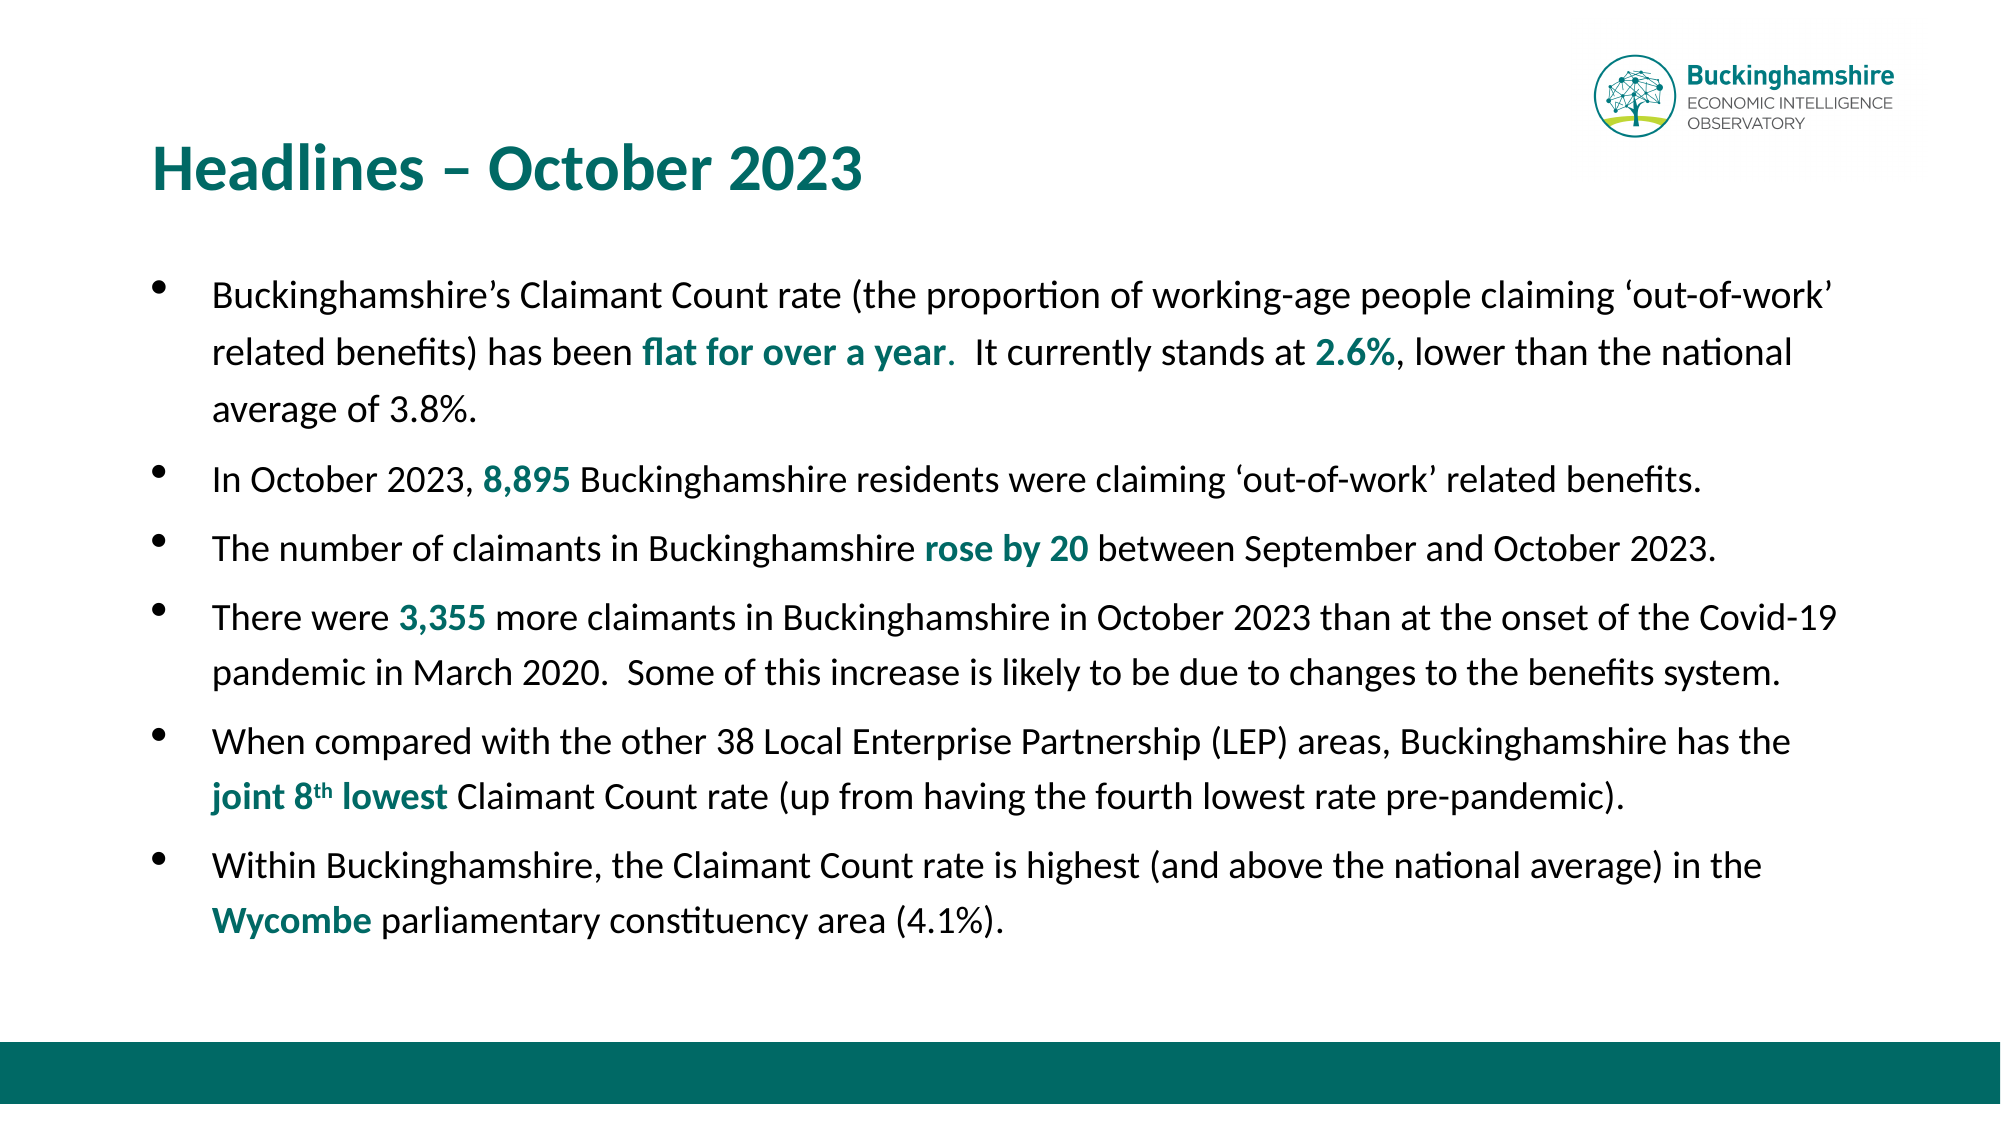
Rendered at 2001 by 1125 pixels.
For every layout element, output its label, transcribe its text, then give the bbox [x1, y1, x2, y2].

list Buckinghamshire’s Claimant Count rate (the proportion of working-age people claiming ‘out-of-work’ related benefits) has been flat for over a year. It currently stands at 2.6%, lower than the national average of 3.8%. In October 2023, 8,895 Buckinghamshire residents were claiming ‘out-of-work’ related benefits. The number of claimants in Buckinghamshire rose by 20 between September and October 2023. There were 3,355 more claimants in Buckinghamshire in October 2023 than at the onset of the Covid-19 pandemic in March 2020. Some of this increase is likely to be due to changes to the benefits system. When compared with the other 38 Local Enterprise Partnership (LEP) areas, Buckinghamshire has the joint 8th lowest Claimant Count rate (up from having the fourth lowest rate pre-pandemic). Within Buckinghamshire, the Claimant Count rate is highest (and above the national average) in the Wycombe parliamentary constituency area (4.1%). [137, 251, 1863, 987]
picture [1571, 18, 1928, 182]
title Headlines – October 2023 [137, 59, 1863, 251]
